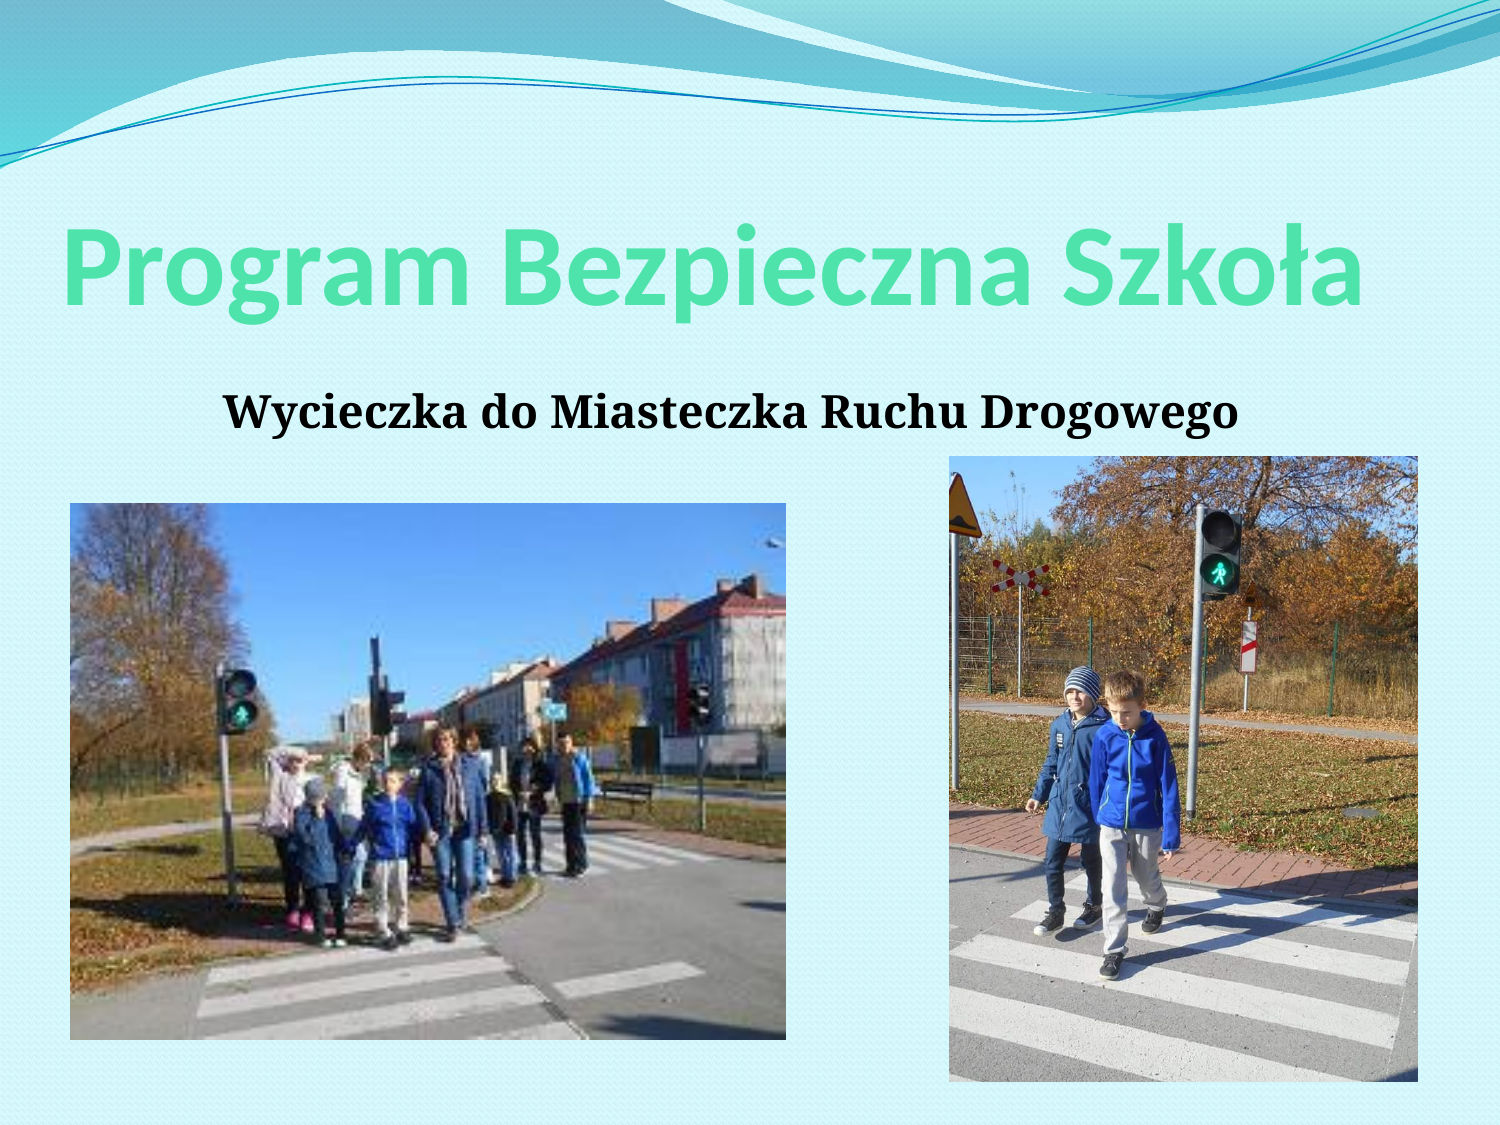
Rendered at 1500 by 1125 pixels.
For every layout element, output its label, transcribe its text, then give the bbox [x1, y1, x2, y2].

title Program Bezpieczna Szkoła [0, 105, 1430, 329]
picture [70, 503, 786, 1041]
picture [948, 456, 1419, 1083]
list Wycieczka do Miasteczka Ruchu Drogowego [93, 375, 1369, 471]
